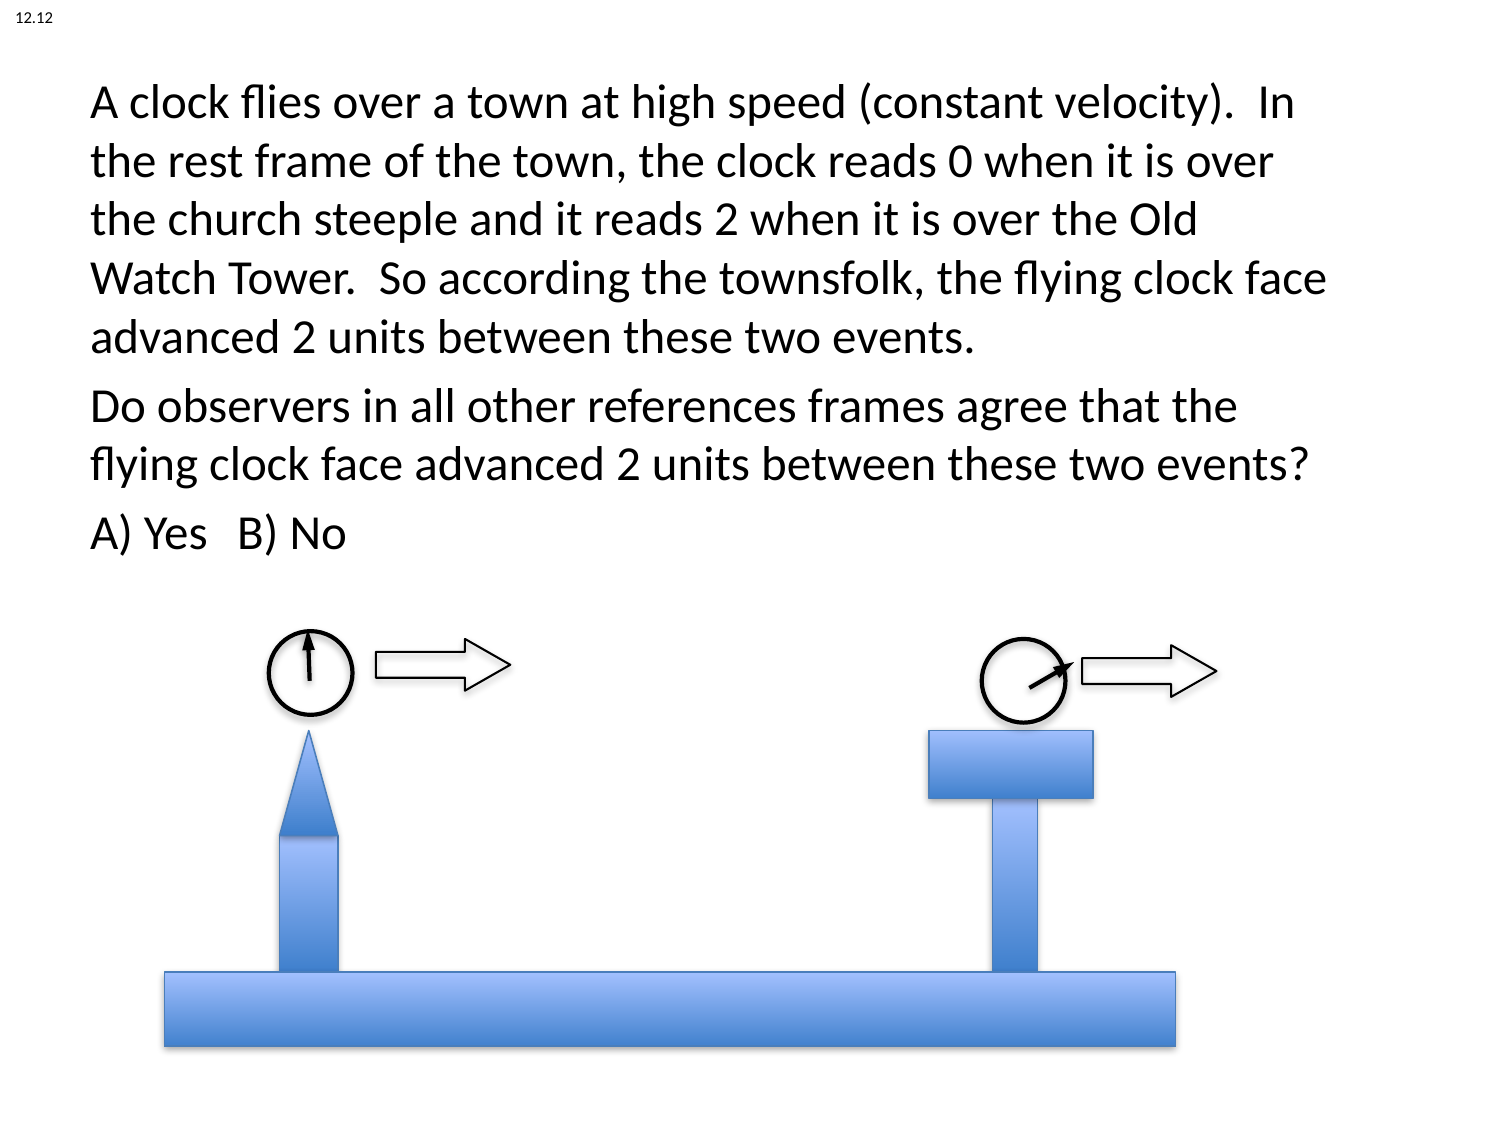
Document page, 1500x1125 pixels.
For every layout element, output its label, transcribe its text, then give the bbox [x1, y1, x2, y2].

text_box [992, 807, 1038, 970]
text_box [282, 653, 335, 657]
text_box [164, 971, 1176, 1047]
text_box [279, 842, 339, 970]
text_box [981, 638, 1066, 723]
text_box 12.12 [0, 0, 69, 35]
text_box [1081, 644, 1218, 698]
text_box [278, 729, 339, 837]
text_box [375, 638, 512, 692]
text_box [928, 730, 1094, 799]
text_box [267, 630, 354, 716]
list A clock flies over a town at high speed (constant velocity). In the rest frame of the town, the clock reads 0 when it is over the church steeple and it reads 2 when it is over the Old Watch Tower. So according the townsfolk, the flying clock face advanced 2 units between these two events. Do observers in all other references frames agree that the flying clock face advanced 2 units between these two events? A) Yes B) No [75, 61, 1344, 623]
